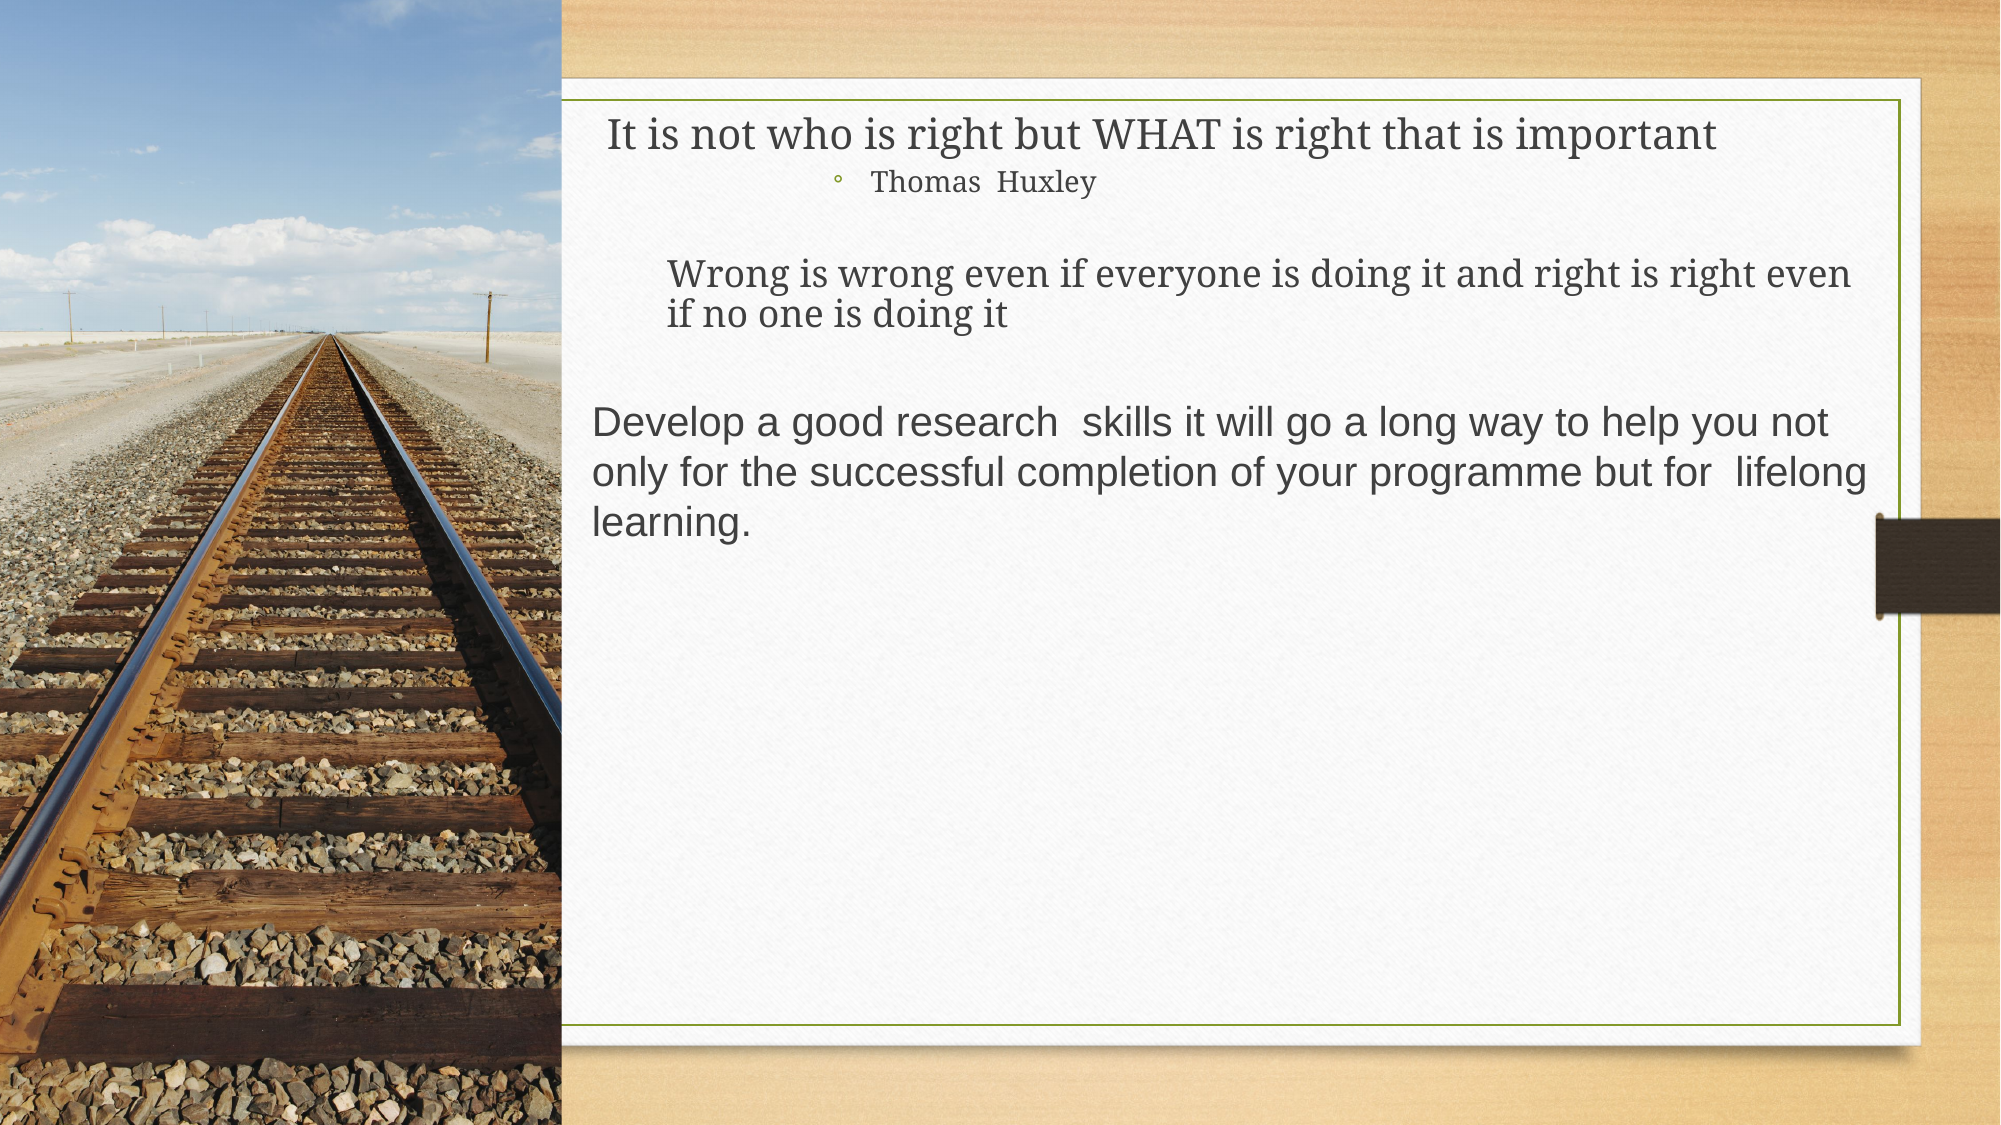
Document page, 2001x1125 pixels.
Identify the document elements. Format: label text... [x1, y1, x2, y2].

text_box It is not who is right but WHAT is right that is important Thomas Huxley Wrong is wrong even if everyone is doing it and right is right even if no one is doing it Develop a good research skills it will go a long way to help you not only for the successful completion of your programme but for lifelong learning. [577, 106, 1898, 990]
picture [0, 0, 2001, 1125]
